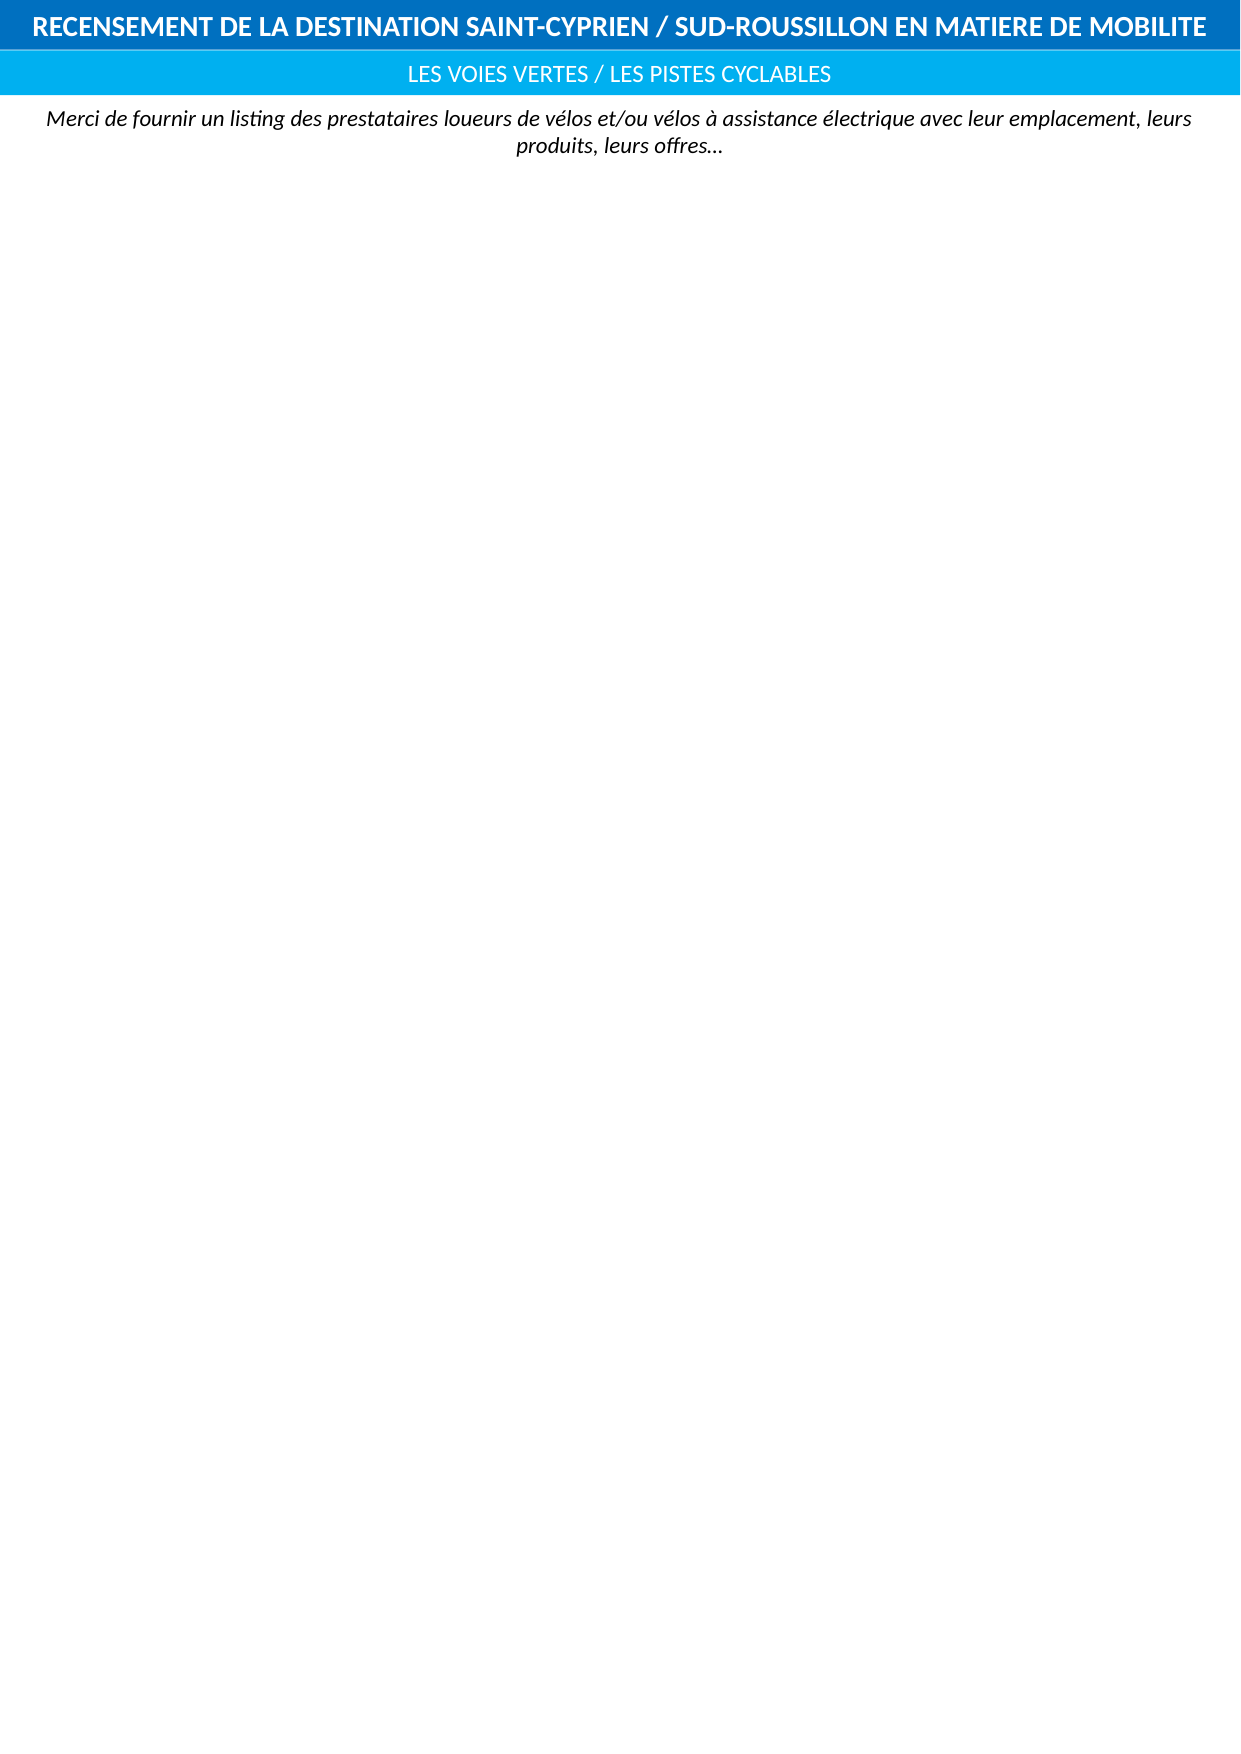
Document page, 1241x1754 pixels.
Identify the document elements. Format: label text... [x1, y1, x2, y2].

text_box RECENSEMENT DE LA DESTINATION SAINT-CYPRIEN / SUD-ROUSSILLON EN MATIERE DE MOBILITE [0, 0, 1241, 50]
text_box LES VOIES VERTES / LES PISTES CYCLABLES [0, 50, 1241, 95]
text_box Merci de fournir un listing des prestataires loueurs de vélos et/ou vélos à assistance électrique avec leur emplacement, leurs produits, leurs offres… [0, 95, 1241, 166]
